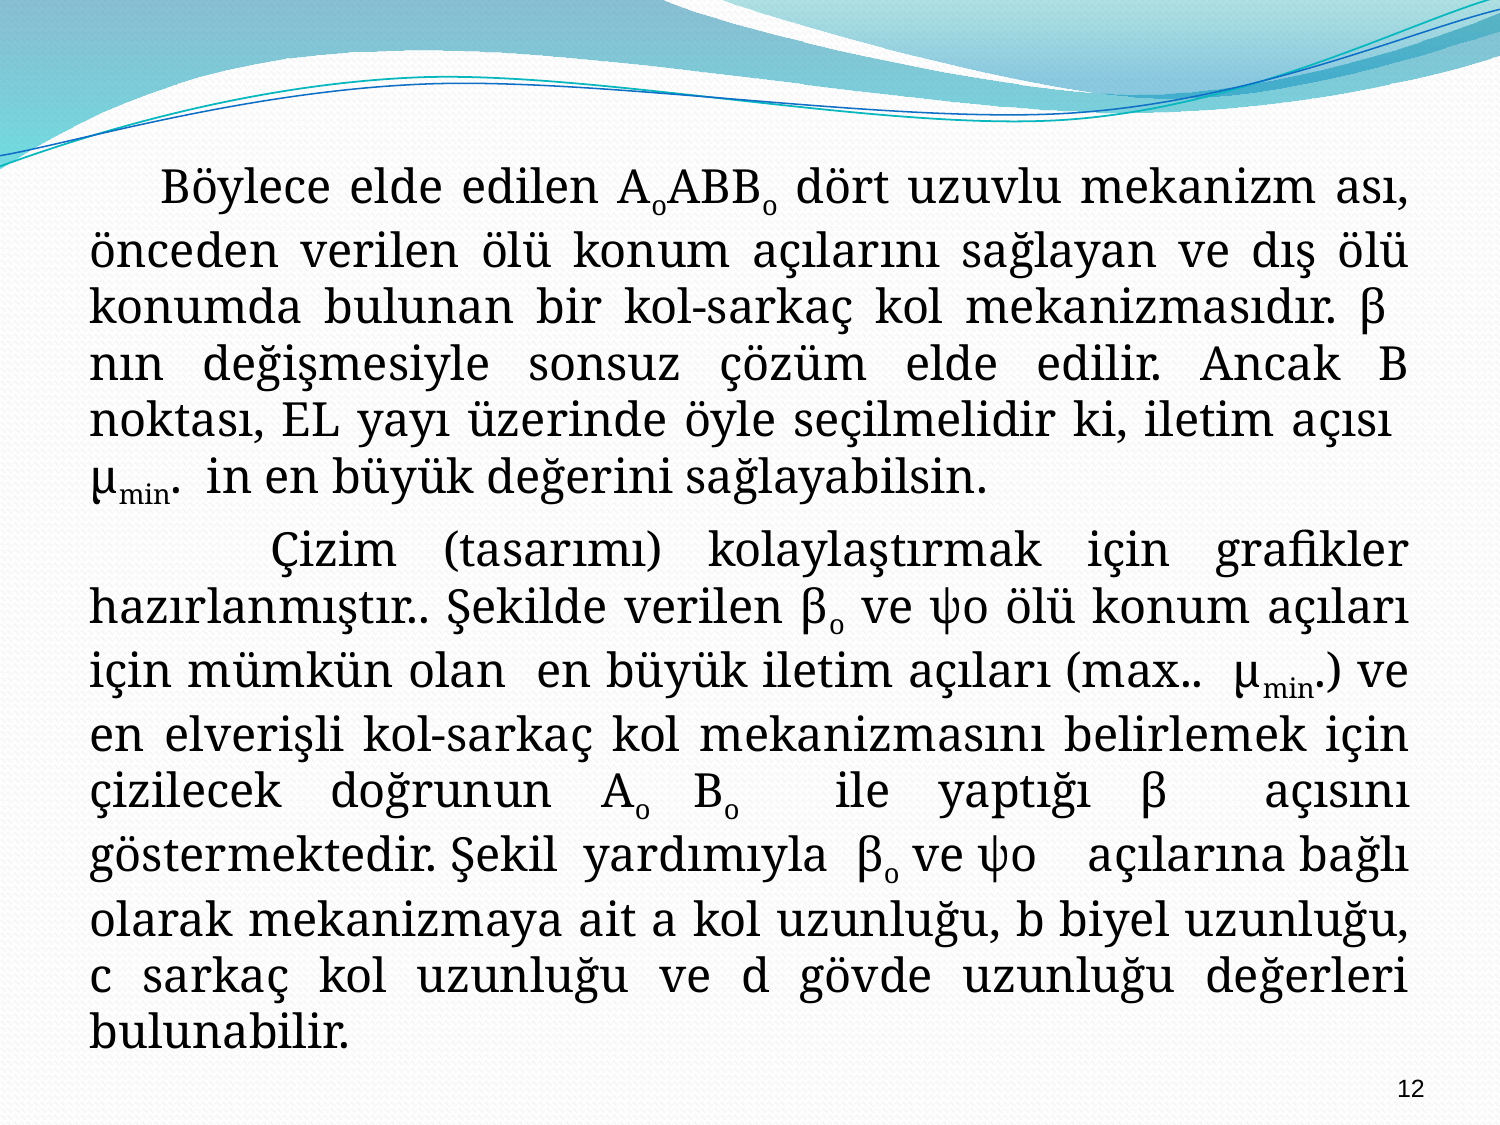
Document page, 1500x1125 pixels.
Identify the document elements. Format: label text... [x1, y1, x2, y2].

slide_number 12 [1299, 1042, 1425, 1103]
list Böylece elde edilen AoABBo dört uzuvlu mekanizm ası, önceden verilen ölü konum açılarını sağlayan ve dış ölü konumda bulunan bir kol-sarkaç kol mekanizmasıdır. β nın değişmesiyle sonsuz çözüm elde edilir. Ancak B noktası, EL yayı üzerinde öyle seçilmelidir ki, iletim açısı μmin. in en büyük değerini sağlayabilsin. Çizim (tasarımı) kolaylaştırmak için grafikler hazırlanmıştır.. Şekilde verilen βo ve ψo ölü konum açıları için mümkün olan en büyük iletim açıları (max.. μmin.) ve en elverişli kol-sarkaç kol mekanizmasını belirlemek için çizilecek doğrunun Ao Bo ile yaptığı β açısını göstermektedir. Şekil yardımıyla βo ve ψo açılarına bağlı olarak mekanizmaya ait a kol uzunluğu, b biyel uzunluğu, c sarkaç kol uzunluğu ve d gövde uzunluğu değerleri bulunabilir. [75, 149, 1425, 1067]
